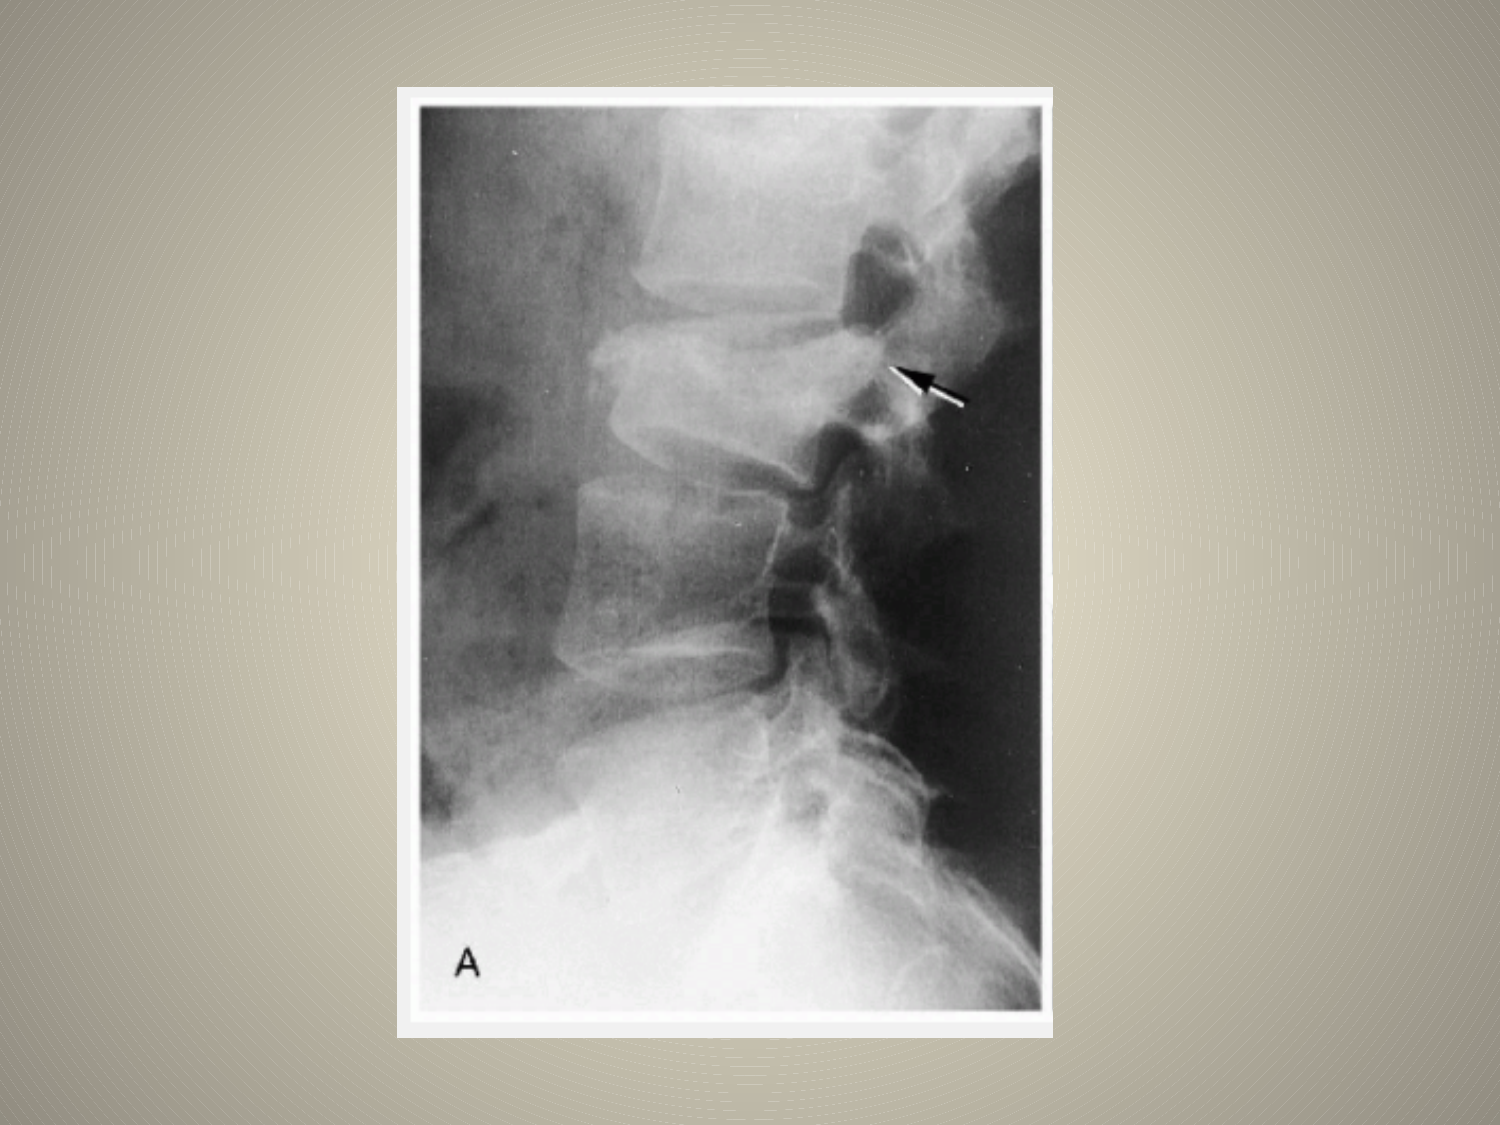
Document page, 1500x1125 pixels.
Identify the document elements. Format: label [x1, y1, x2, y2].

picture [396, 87, 1054, 1038]
